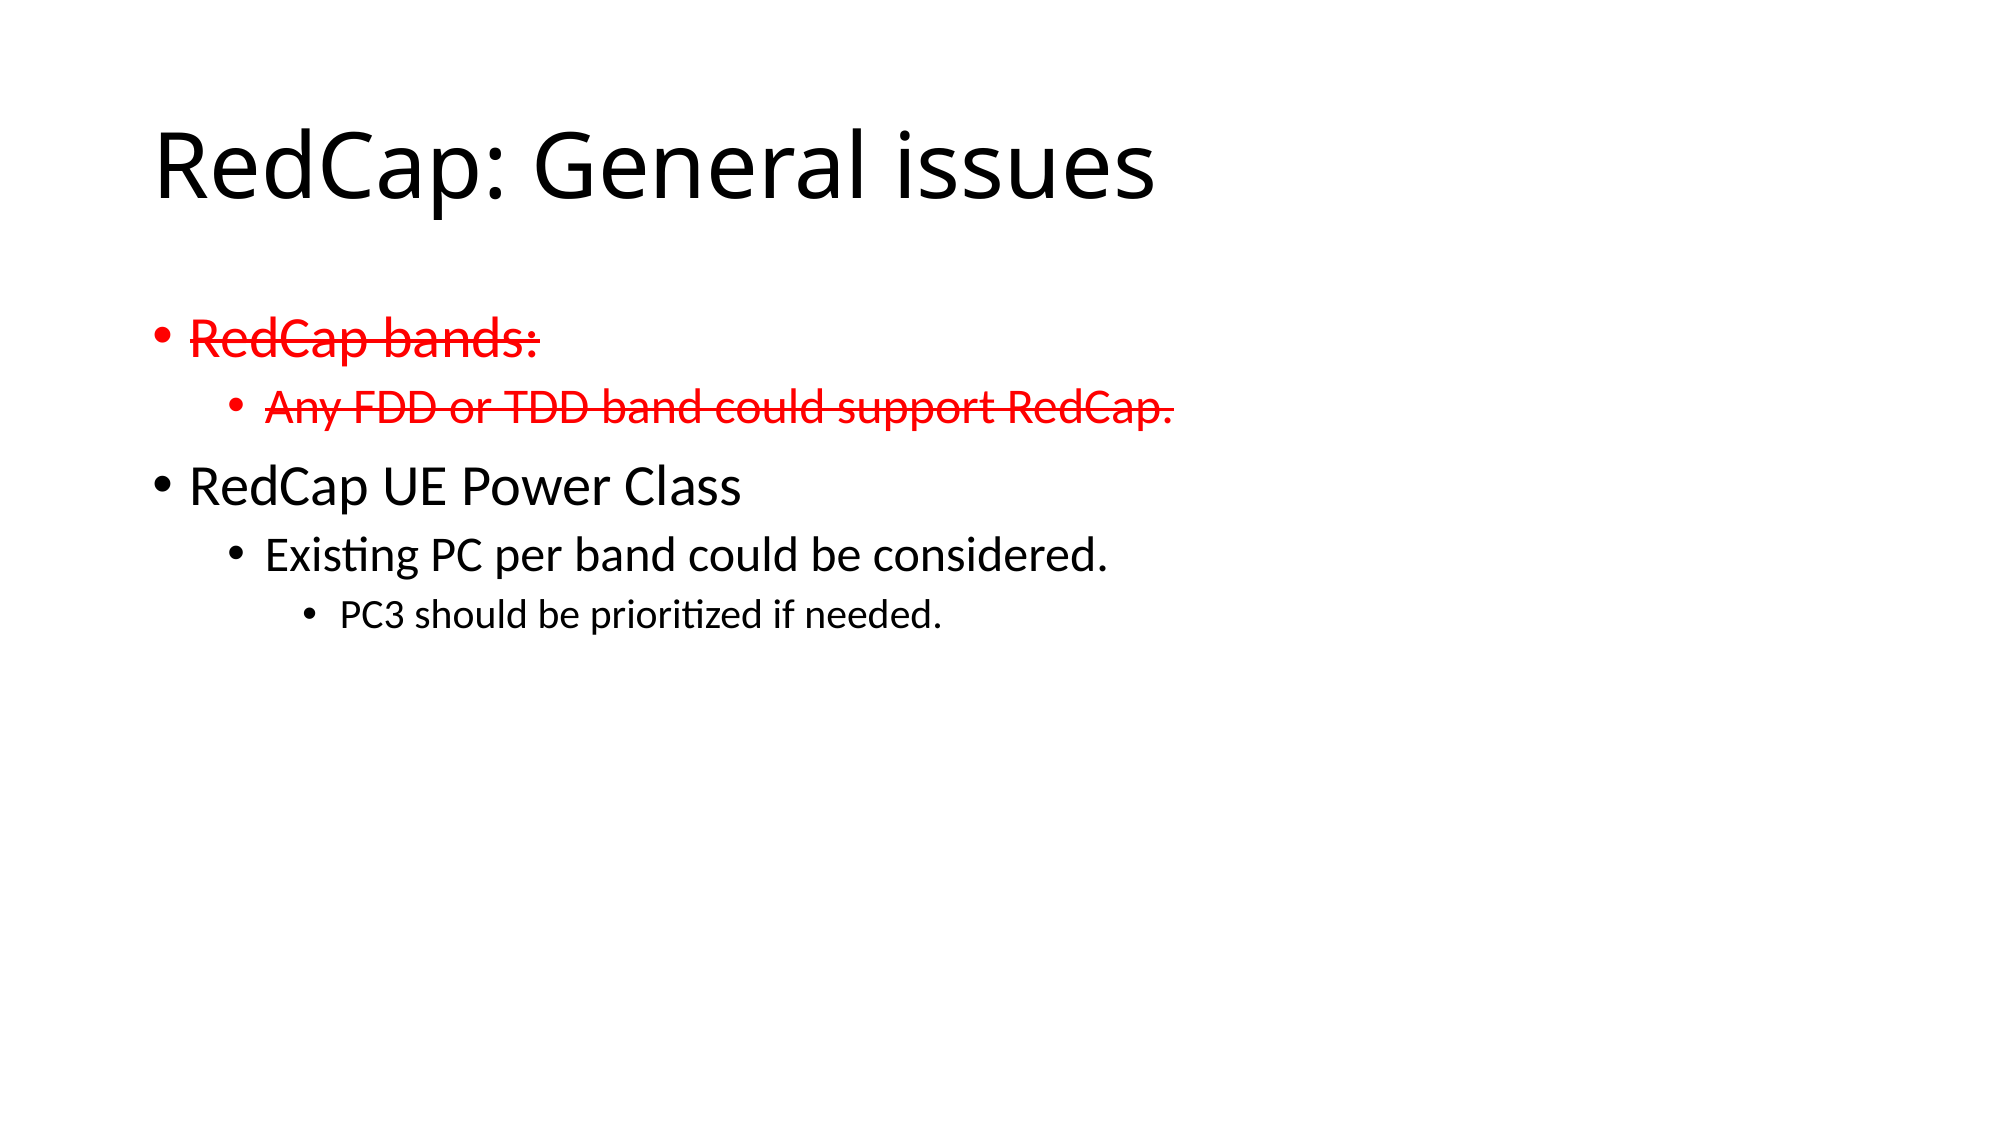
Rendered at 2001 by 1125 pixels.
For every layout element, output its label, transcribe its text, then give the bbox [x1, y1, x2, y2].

list RedCap bands: Any FDD or TDD band could support RedCap. RedCap UE Power Class Existing PC per band could be considered. PC3 should be prioritized if needed. [137, 299, 1863, 1014]
title RedCap: General issues [137, 59, 1863, 278]
